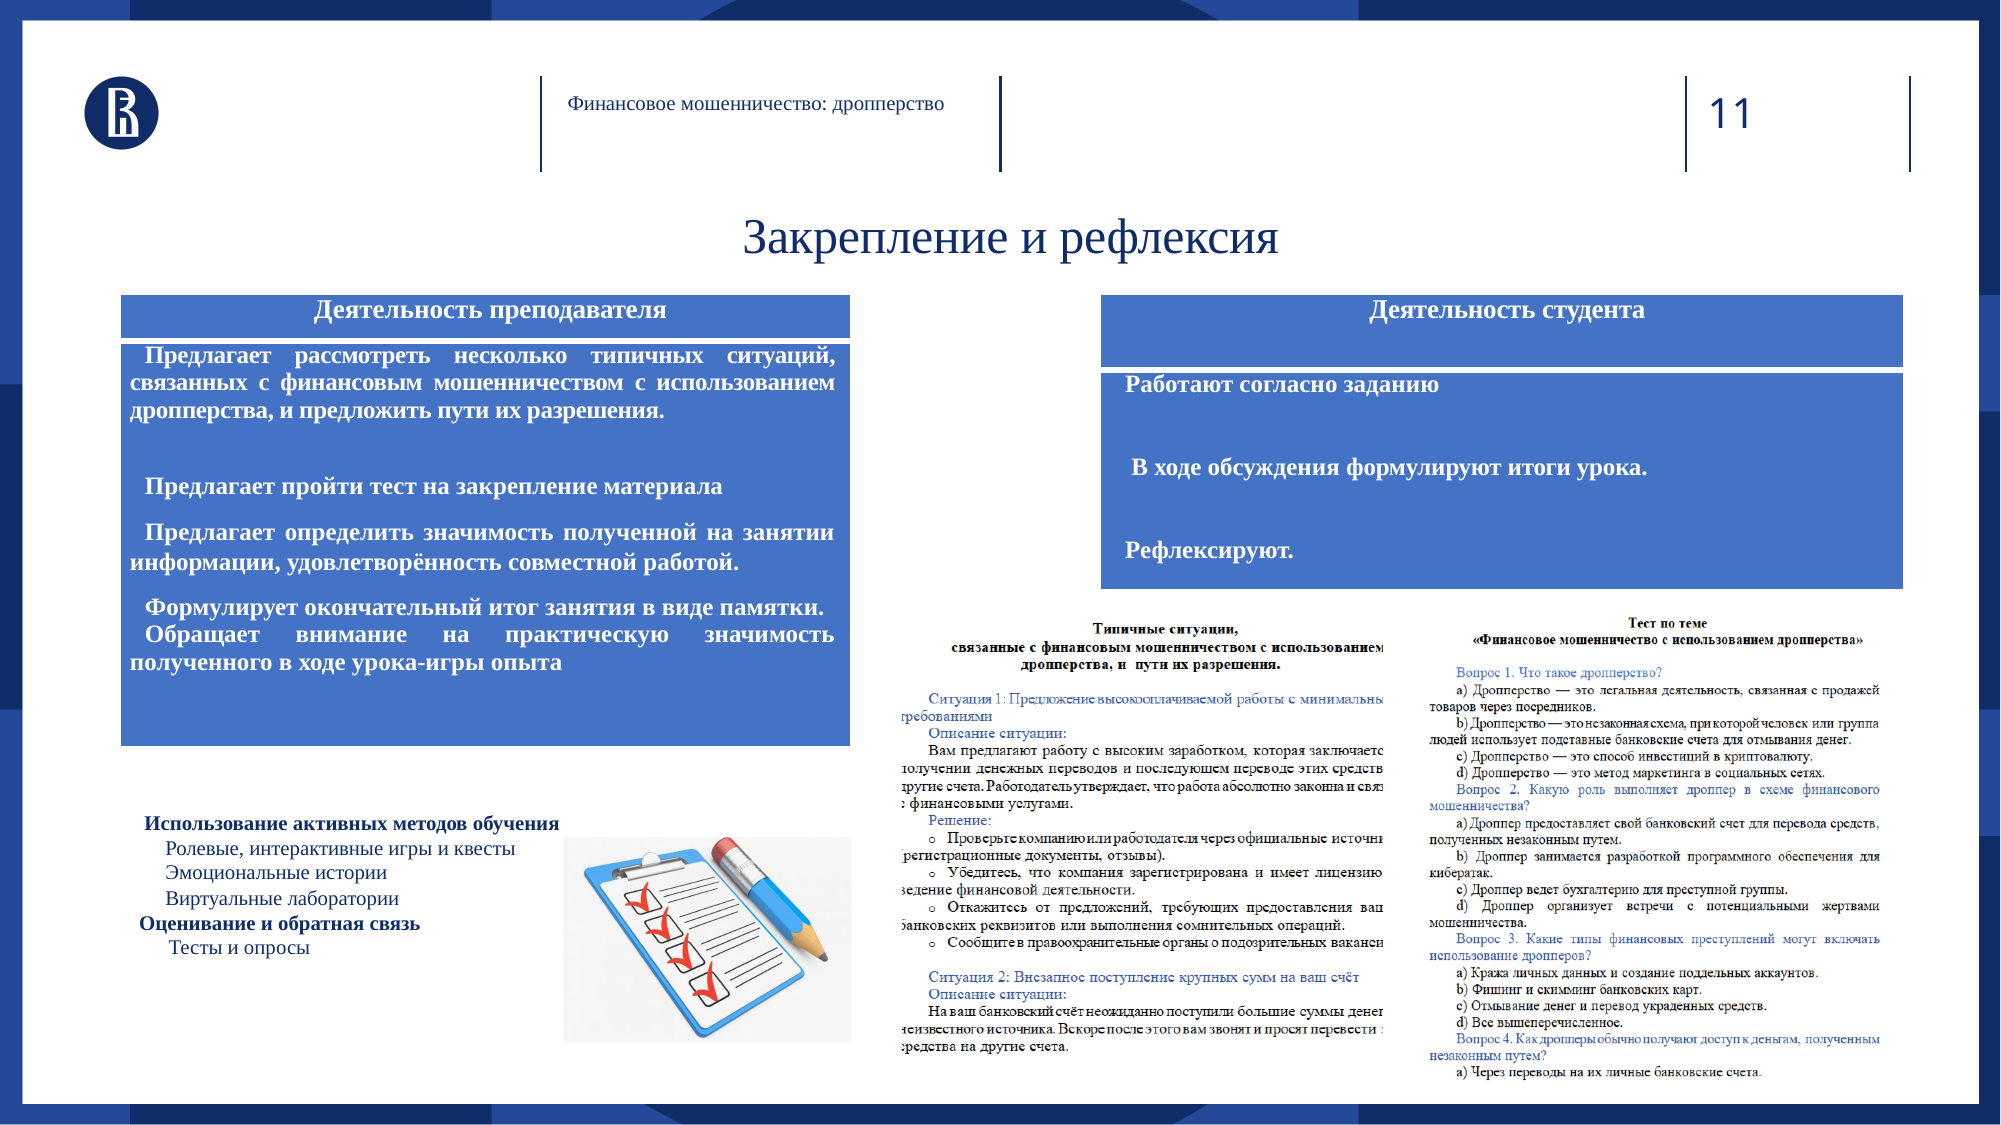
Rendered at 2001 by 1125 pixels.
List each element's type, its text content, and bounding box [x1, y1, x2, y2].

table_cell Работают согласно заданию В ходе обсуждения формулируют итоги урока. Рефлексируют. [1101, 373, 1903, 589]
table_header Деятельность студента [1101, 295, 1903, 367]
list Использование активных методов обучения Ролевые, интерактивные игры и квесты Эмоциональные истории Виртуальные лаборатории Оценивание и обратная связь Тесты и опросы [109, 809, 755, 983]
picture [0, 0, 2001, 1125]
list Финансовое мошенничество: дропперство [567, 90, 980, 157]
title Закрепление и рефлексия [96, 204, 1911, 295]
table_header Деятельность преподавателя [121, 295, 850, 338]
table_cell Предлагает рассмотреть несколько типичных ситуаций, связанных с финансовым мошенничеством с использованием дропперства, и предложить пути их разрешения. Предлагает пройти тест на закрепление материала Предлагает определить значимость полученной на занятии информации, удовлетворённость совместной работой. Формулирует окончательный итог занятия в виде памятки. Обращает внимание на практическую значимость полученного в ходе урока-игры опыта [121, 344, 850, 746]
